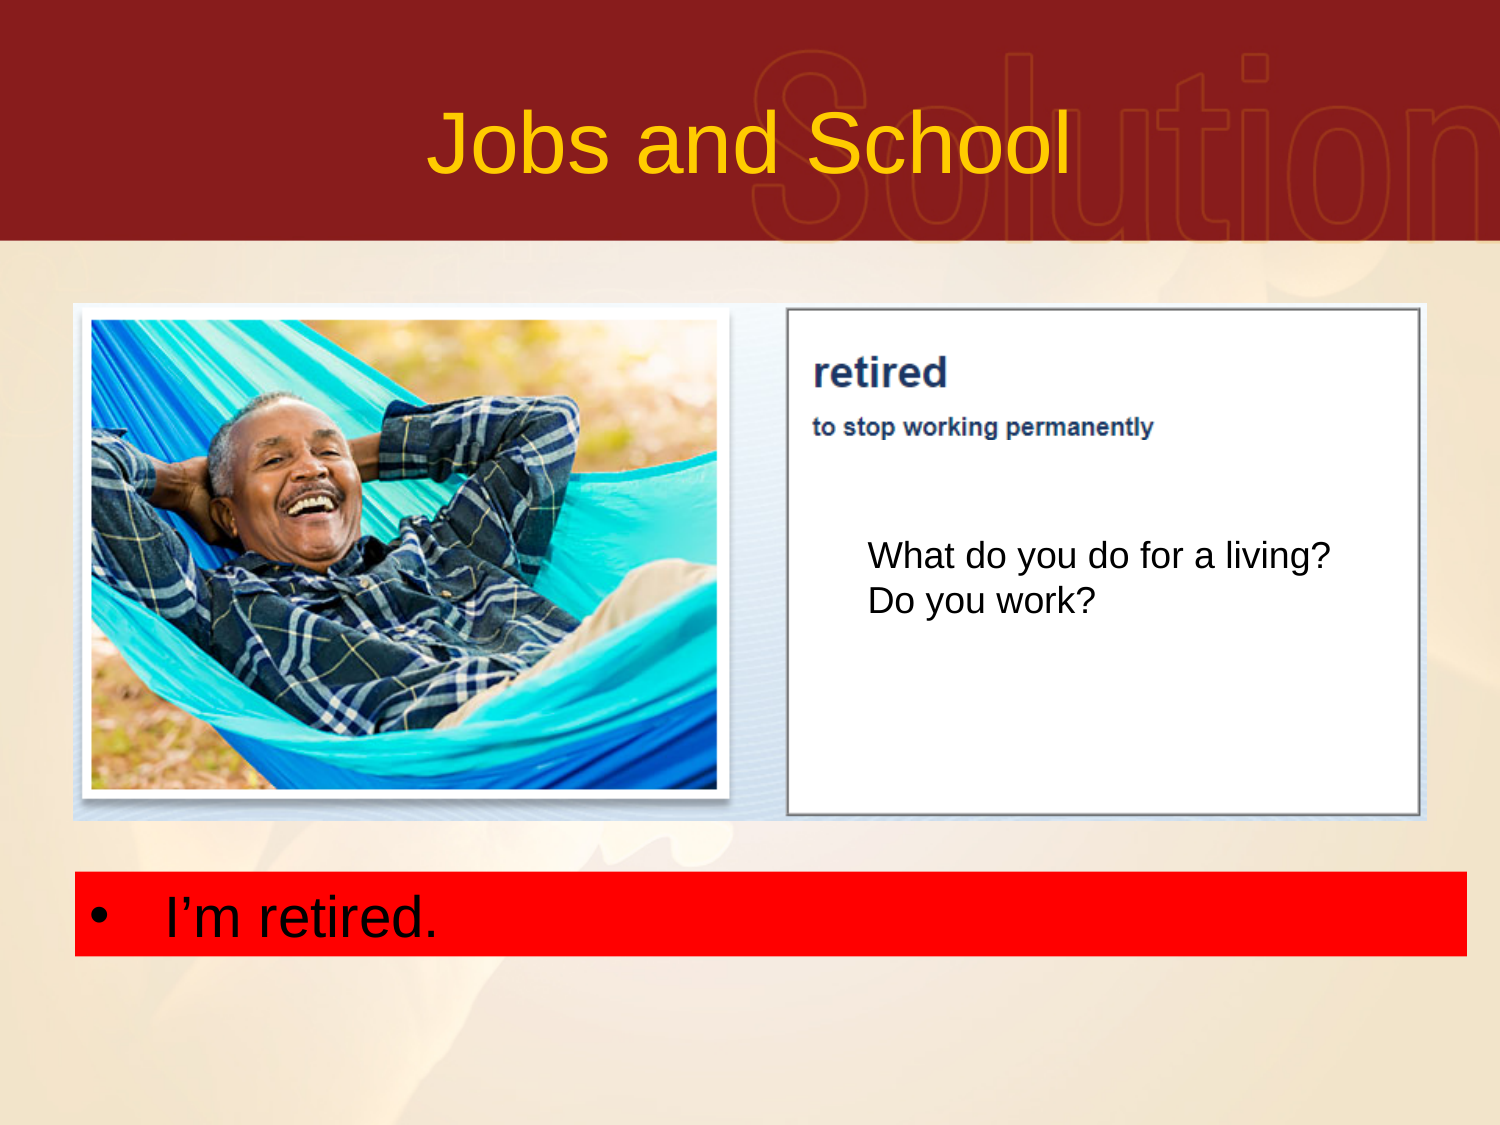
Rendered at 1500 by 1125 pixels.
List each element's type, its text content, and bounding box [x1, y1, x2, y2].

text_box I’m retired. [75, 871, 1467, 957]
picture [0, 0, 1500, 1125]
title Jobs and School [75, 45, 1425, 233]
